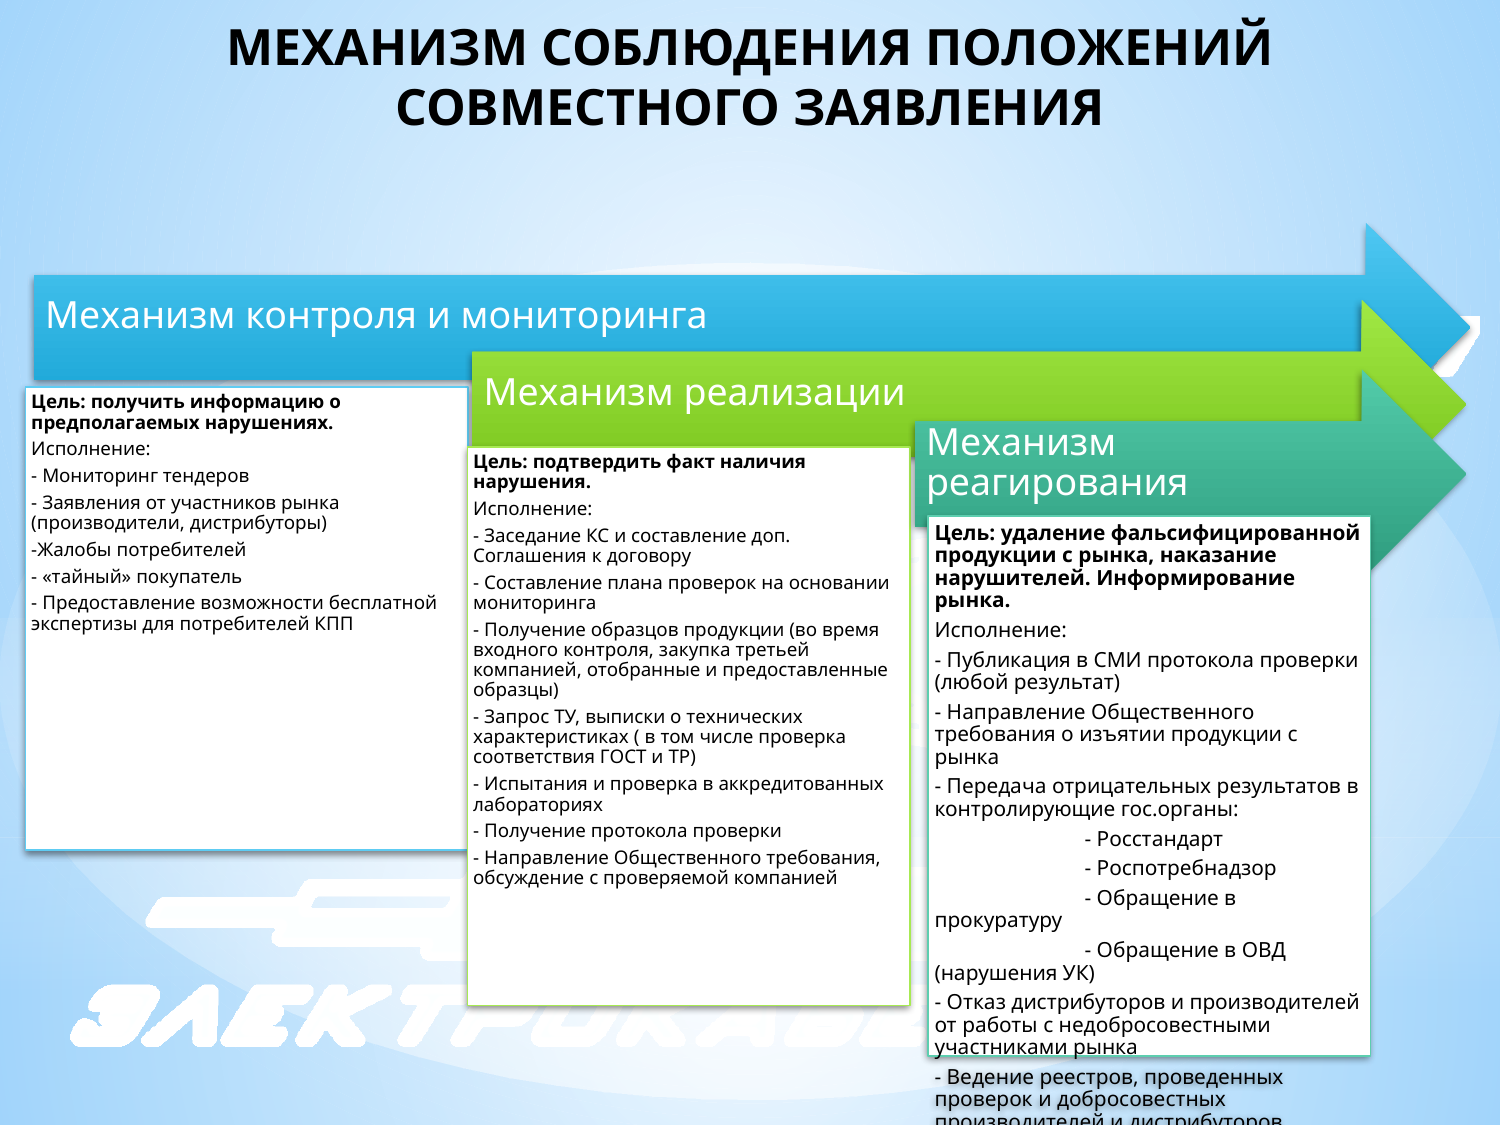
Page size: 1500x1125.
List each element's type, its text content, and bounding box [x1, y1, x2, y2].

text_box МЕХАНИЗМ СОБЛЮДЕНИЯ ПОЛОЖЕНИЙ СОВМЕСТНОГО ЗАЯВЛЕНИЯ [29, 8, 1471, 143]
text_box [25, 219, 1471, 1057]
